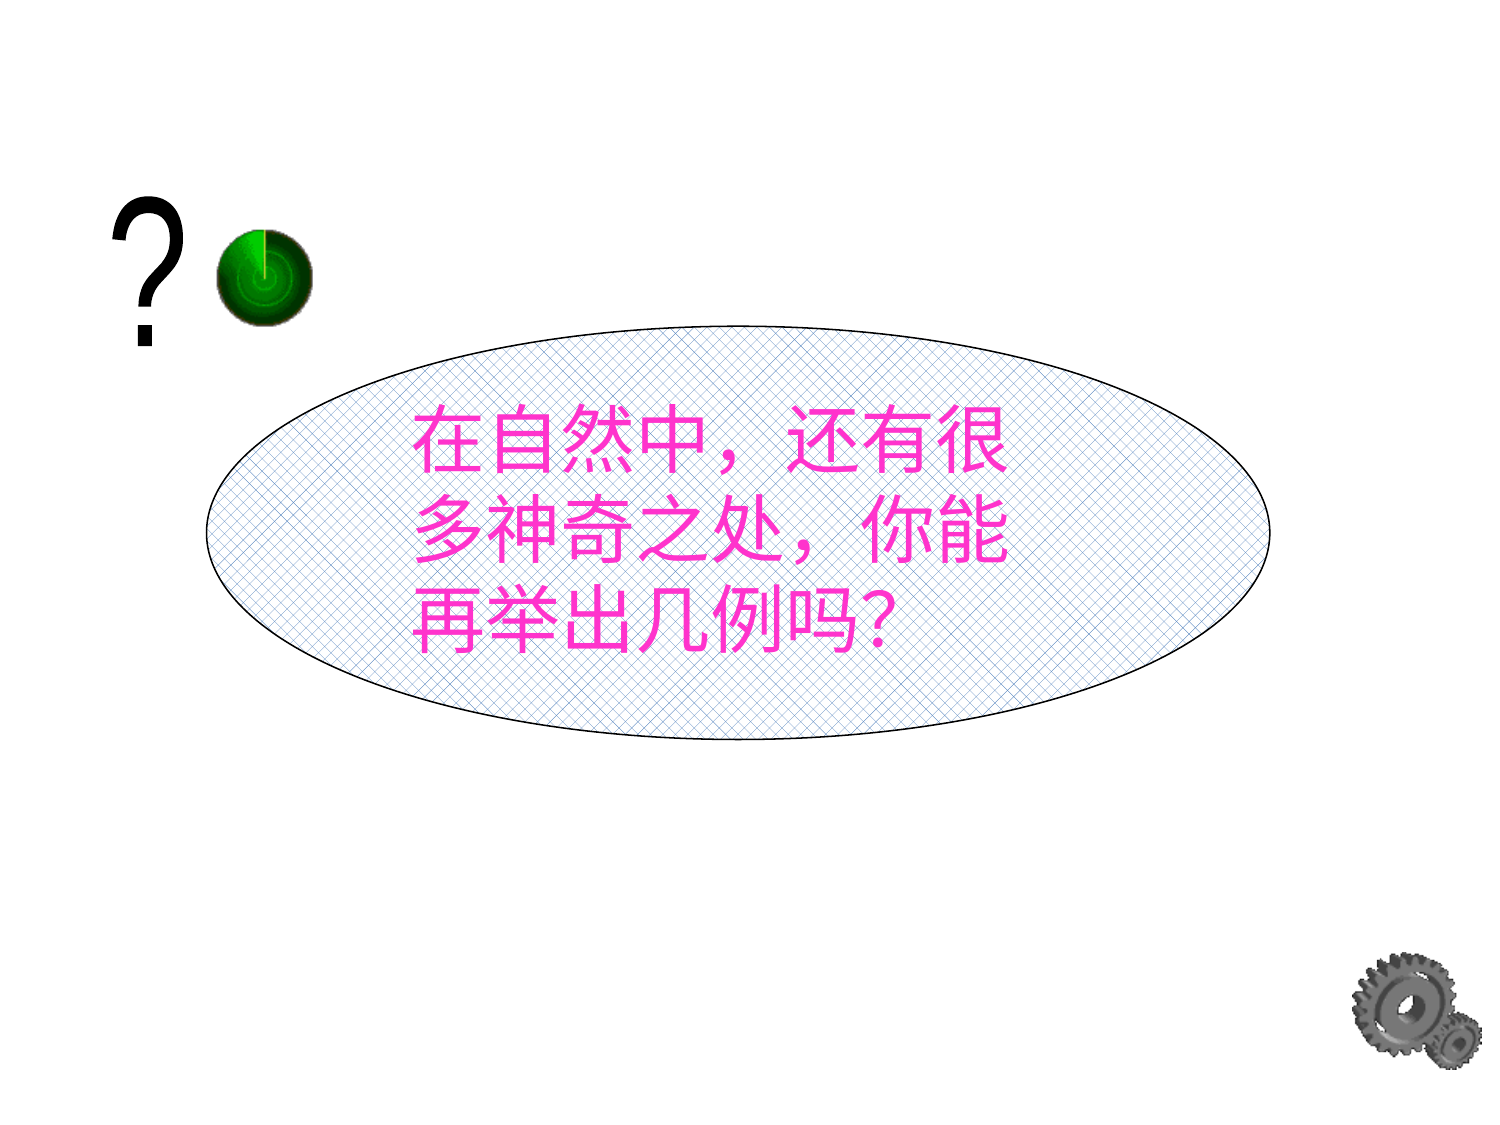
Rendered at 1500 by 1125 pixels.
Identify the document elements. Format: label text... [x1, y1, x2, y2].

text_box [206, 326, 1270, 740]
text_box 在自然中，还有很多神奇之处，你能再举出几例吗？ [395, 385, 1096, 671]
picture [1352, 951, 1483, 1070]
picture [206, 219, 324, 338]
